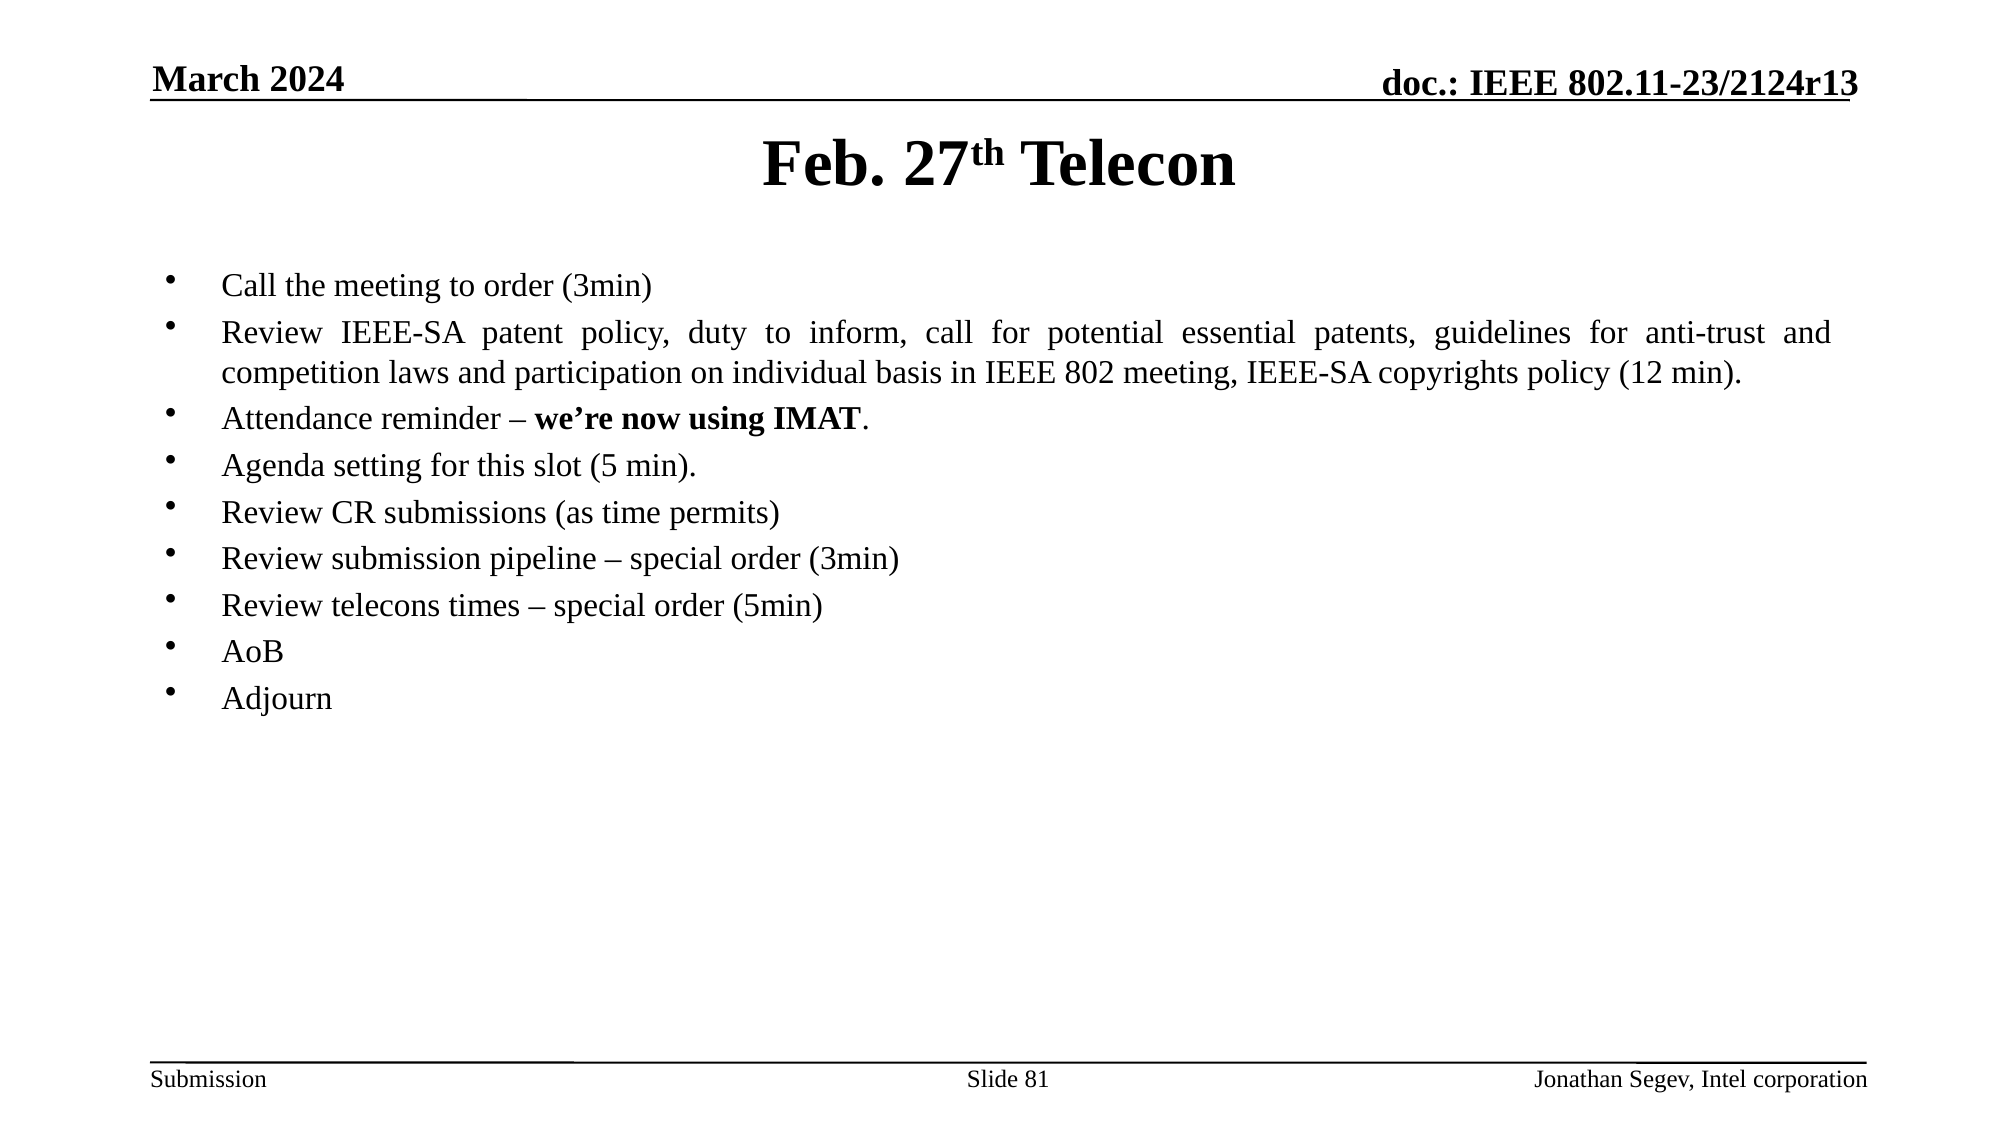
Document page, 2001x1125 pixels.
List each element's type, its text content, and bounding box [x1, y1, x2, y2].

footer Jonathan Segev, Intel corporation [1171, 1061, 1869, 1093]
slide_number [152, 54, 563, 100]
title Feb. 27th Telecon [149, 112, 1850, 205]
slide_number Slide 81 [950, 1061, 1067, 1123]
list Call the meeting to order (3min) Review IEEE-SA patent policy, duty to inform, call for potential essential patents, guidelines for anti-trust and competition laws and participation on individual basis in IEEE 802 meeting, IEEE-SA copyrights policy (12 min). Attendance reminder – we’re now using IMAT. Agenda setting for this slot (5 min). Review CR submissions (as time permits) Review submission pipeline – special order (3min) Review telecons times – special order (5min) AoB Adjourn [149, 255, 1850, 1048]
